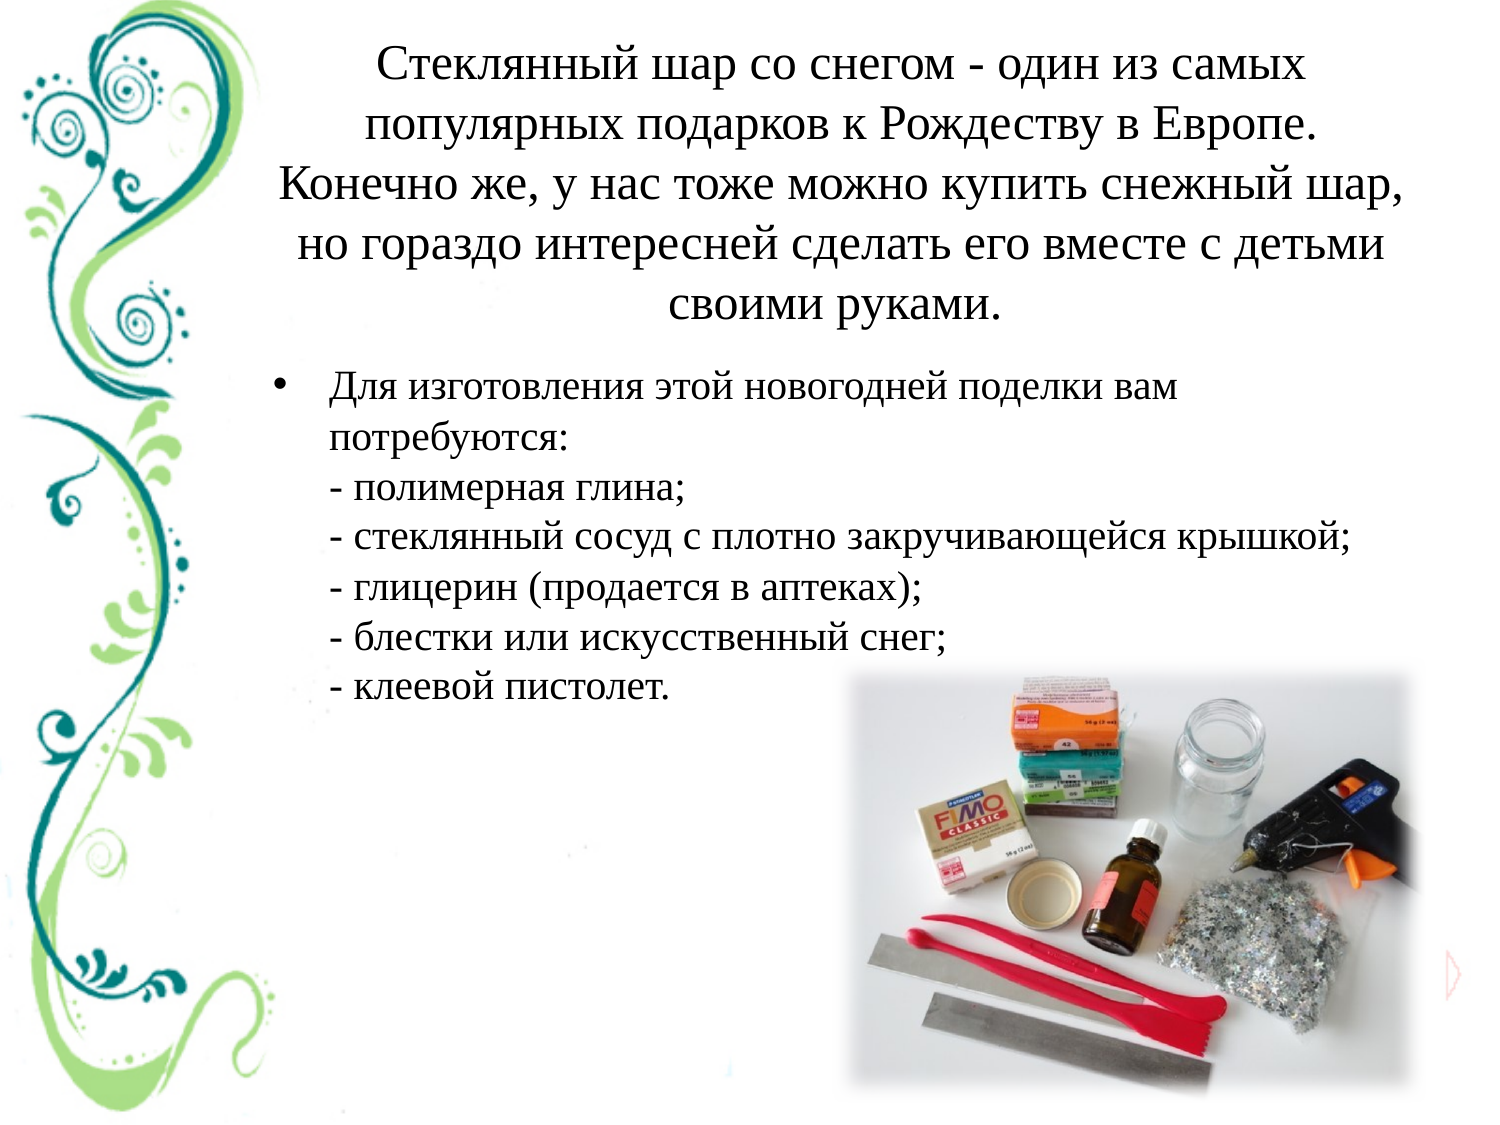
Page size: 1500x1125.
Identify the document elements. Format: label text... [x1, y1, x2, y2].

title Стеклянный шар со снегом - один из самых популярных подарков к Рождеству в Европе. Конечно же, у нас тоже можно купить снежный шар, но гораздо интересней сделать его вместе с детьми своими руками. [257, 45, 1425, 262]
list Для изготовления этой новогодней поделки вам потребуются: - полимерная глина; - стеклянный сосуд с плотно закручивающейся крышкой; - глицерин (продается в аптеках); - блестки или искусственный снег; - клеевой пистолет. [257, 262, 1425, 1005]
picture [0, 0, 1500, 1125]
